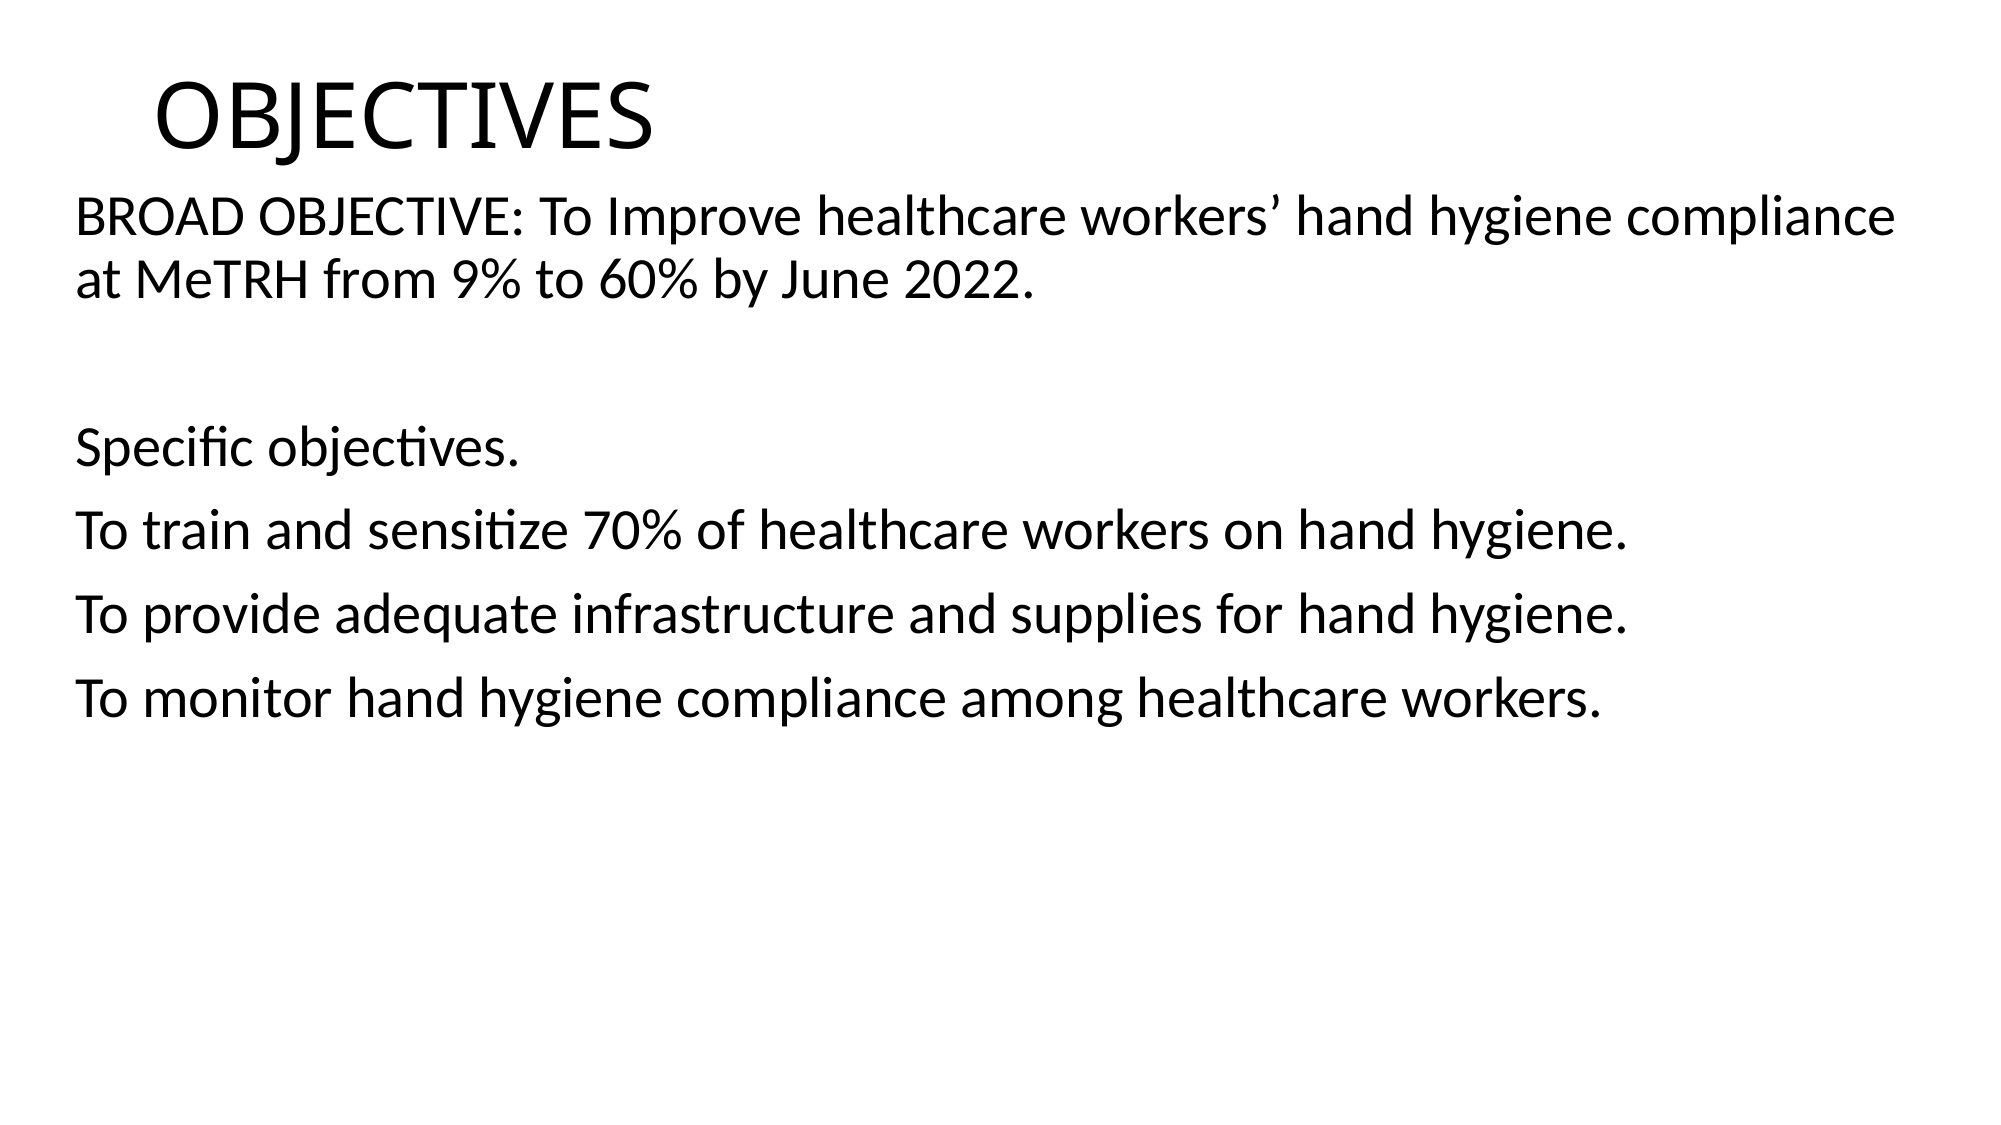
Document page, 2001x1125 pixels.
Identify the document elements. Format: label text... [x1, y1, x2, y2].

title OBJECTIVES [137, 59, 1863, 177]
list BROAD OBJECTIVE: To Improve healthcare workers’ hand hygiene compliance at MeTRH from 9% to 60% by June 2022. Specific objectives. To train and sensitize 70% of healthcare workers on hand hygiene. To provide adequate infrastructure and supplies for hand hygiene. To monitor hand hygiene compliance among healthcare workers. [60, 177, 1948, 1065]
